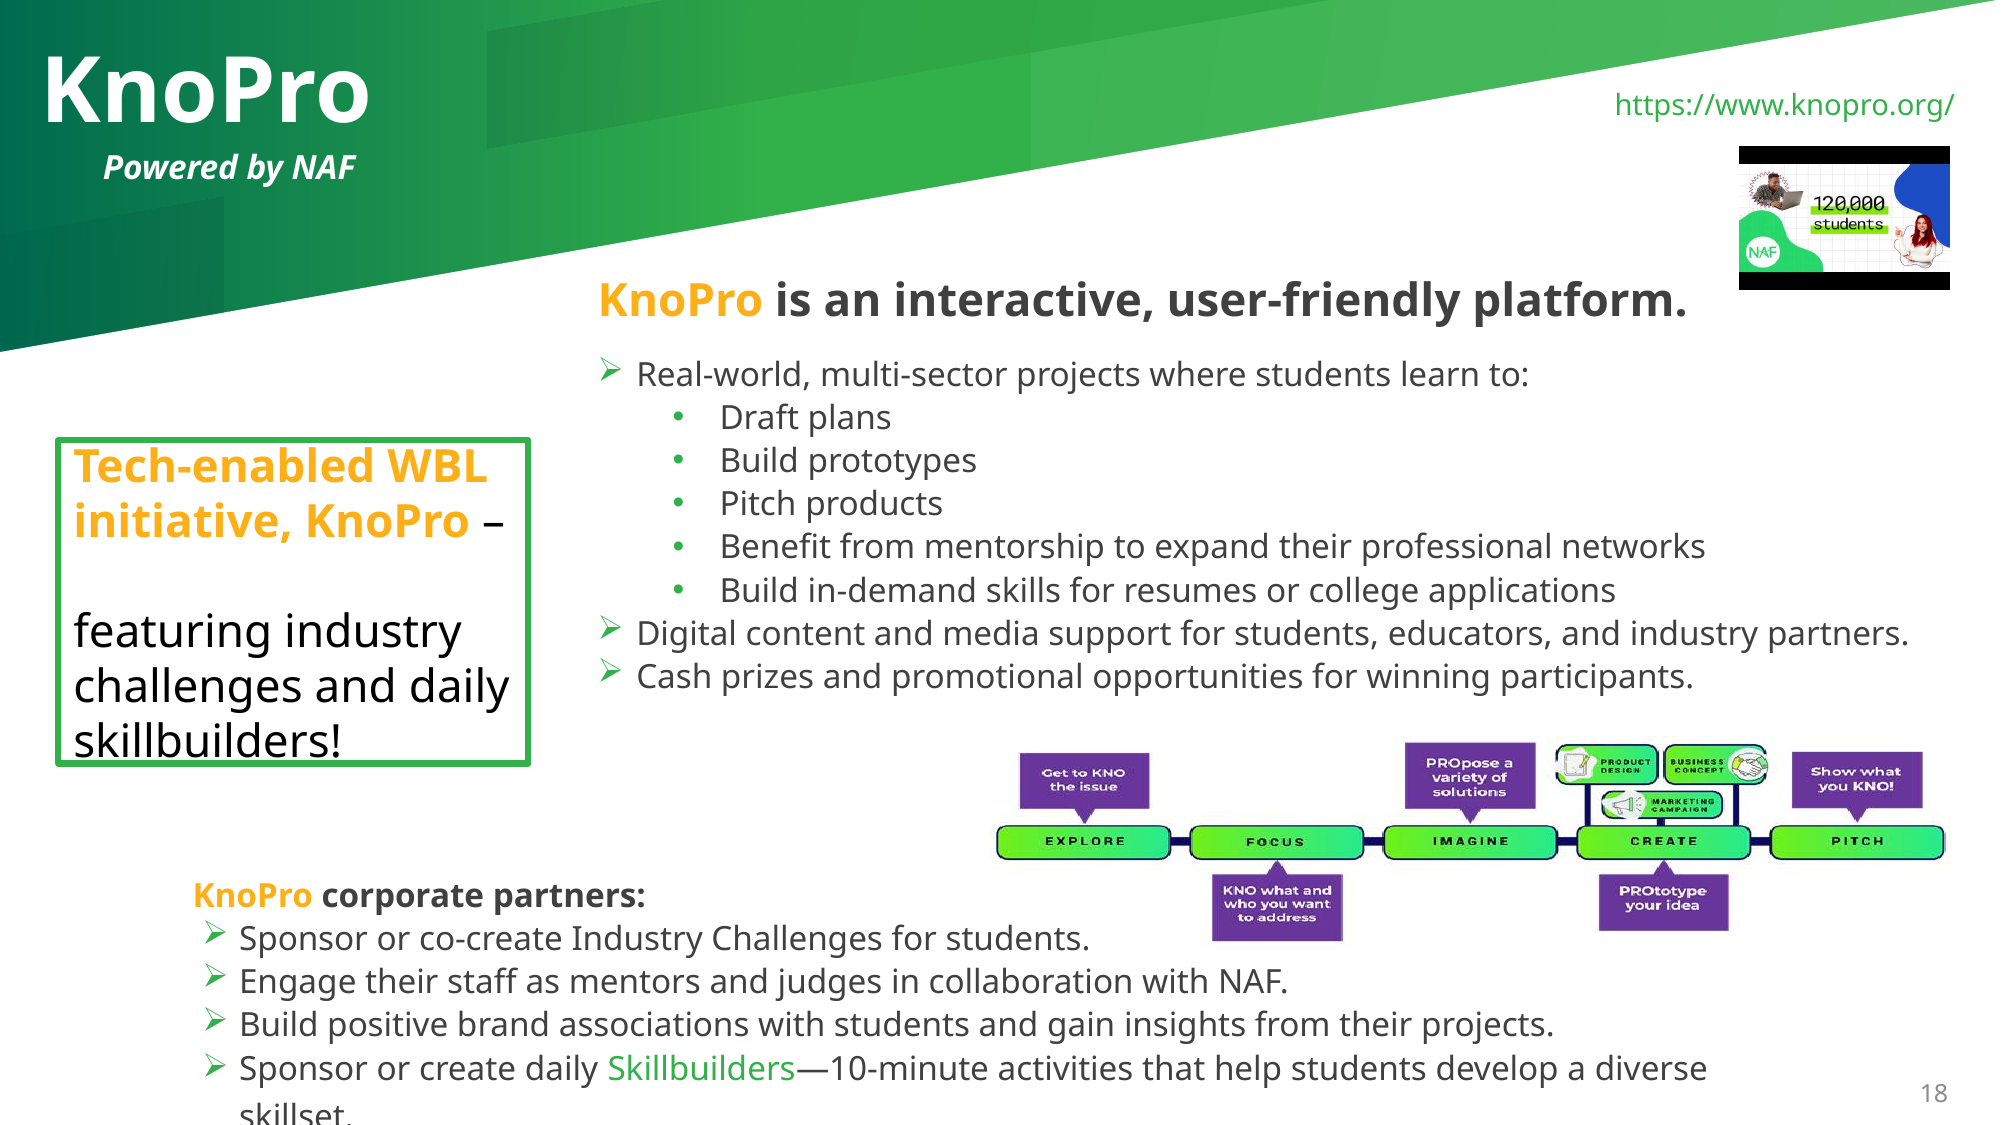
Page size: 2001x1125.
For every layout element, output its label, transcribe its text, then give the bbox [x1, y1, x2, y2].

text_box Tech-enabled WBL initiative, KnoPro – featuring industry challenges and daily skillbuilders! [58, 440, 177, 764]
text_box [177, 146, 1951, 1093]
text_box https://www.knopro.org/ [1599, 78, 1987, 129]
text_box [1615, 81, 1951, 120]
text_box 18 [1513, 1065, 1964, 1125]
text_box Powered by NAF [87, 81, 583, 256]
text_box KnoPro [25, 6, 427, 181]
